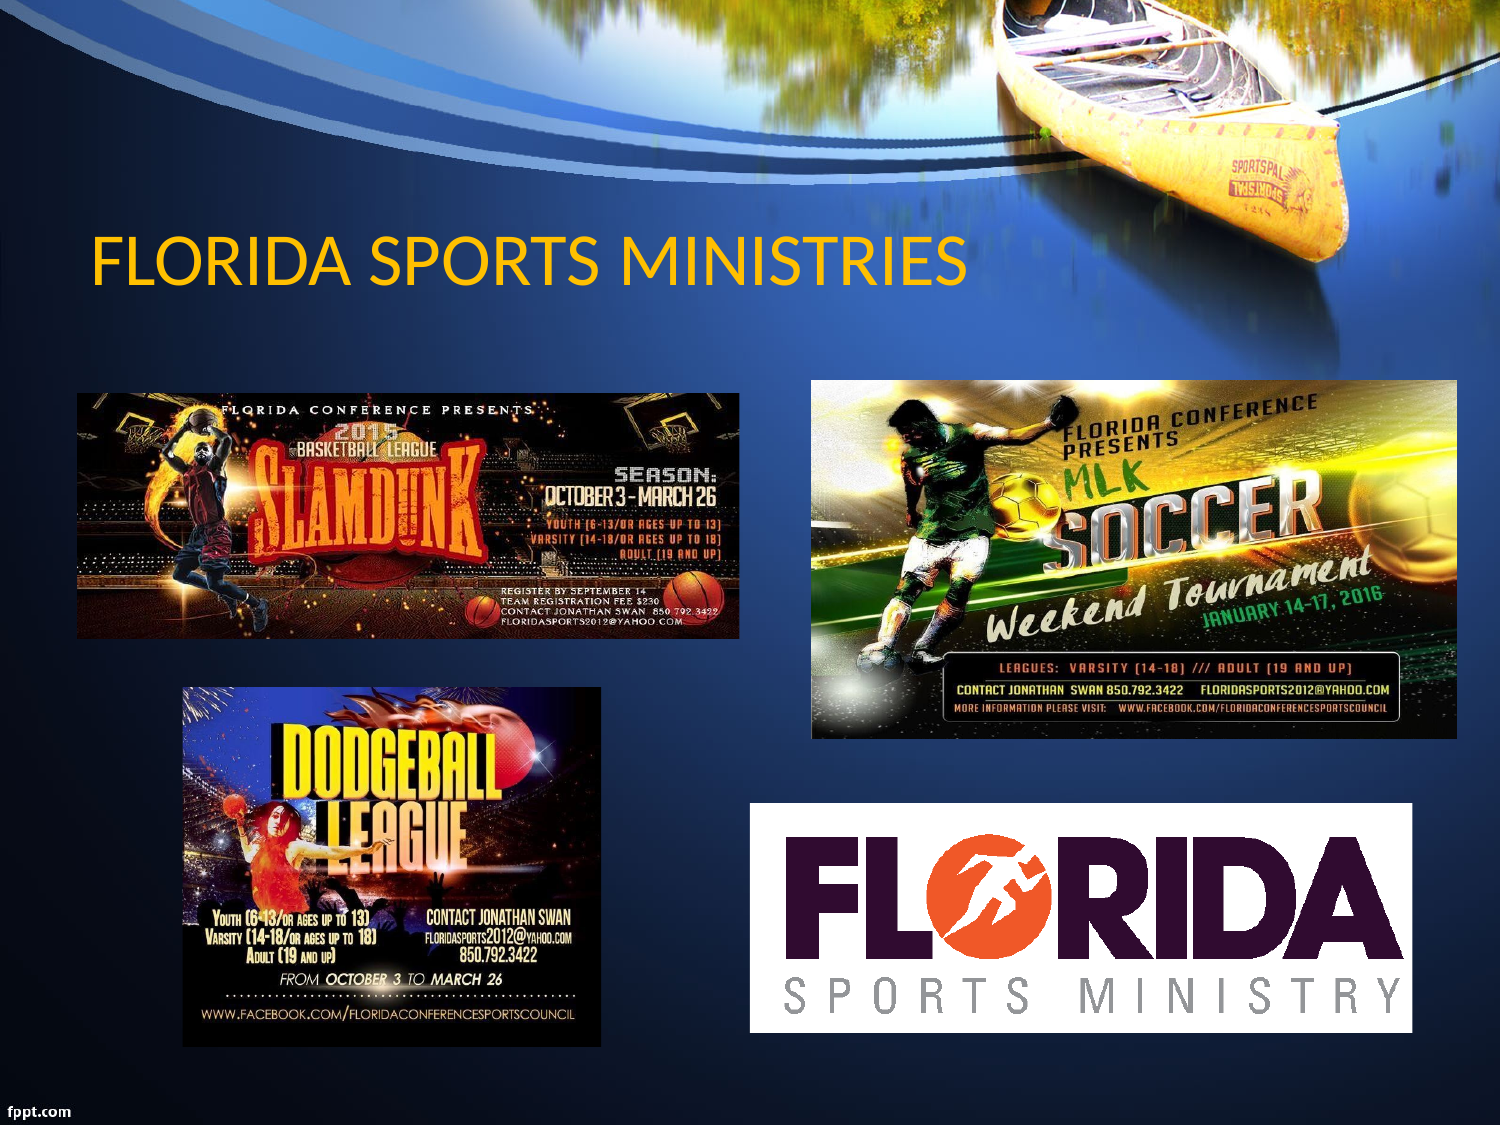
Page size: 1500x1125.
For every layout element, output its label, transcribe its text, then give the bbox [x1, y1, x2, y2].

title FLORIDA SPORTS MINISTRIES [75, 161, 1425, 350]
text_box [77, 393, 740, 639]
text_box [749, 803, 1413, 1034]
text_box [182, 687, 602, 1047]
picture [0, 0, 1500, 1125]
text_box [811, 380, 1457, 739]
